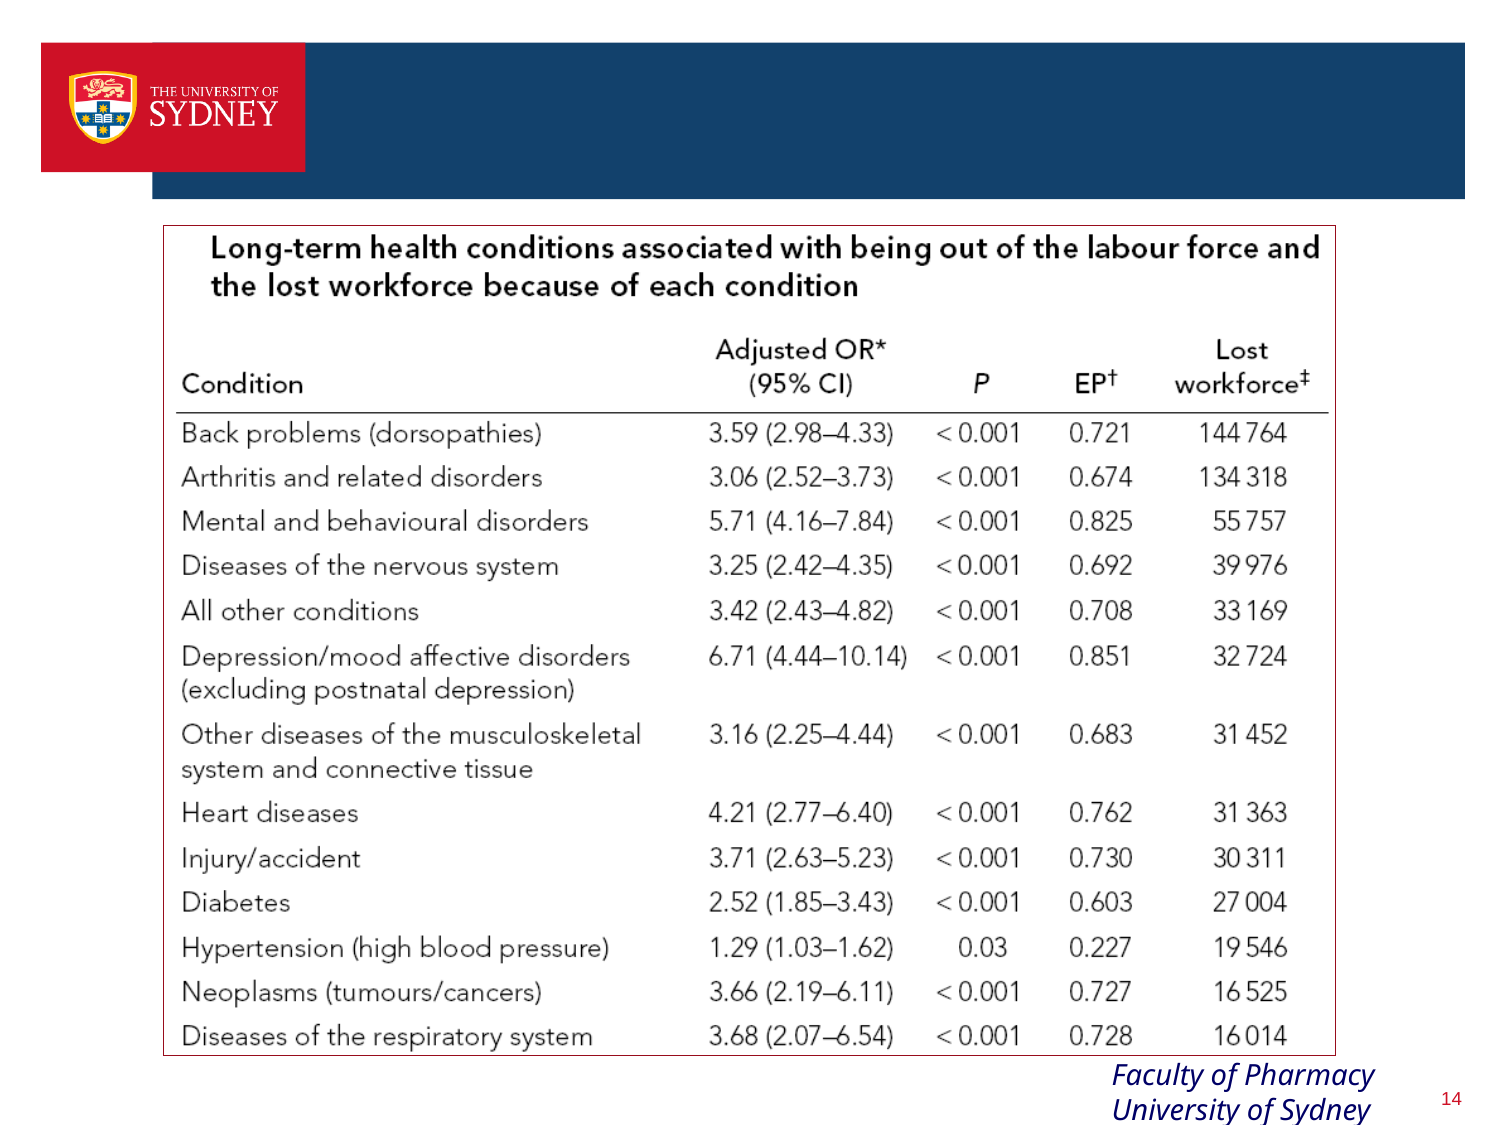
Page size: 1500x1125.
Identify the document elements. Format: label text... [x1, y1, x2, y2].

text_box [163, 225, 1335, 1055]
slide_number 14 [1421, 1080, 1463, 1116]
picture [69, 71, 278, 144]
